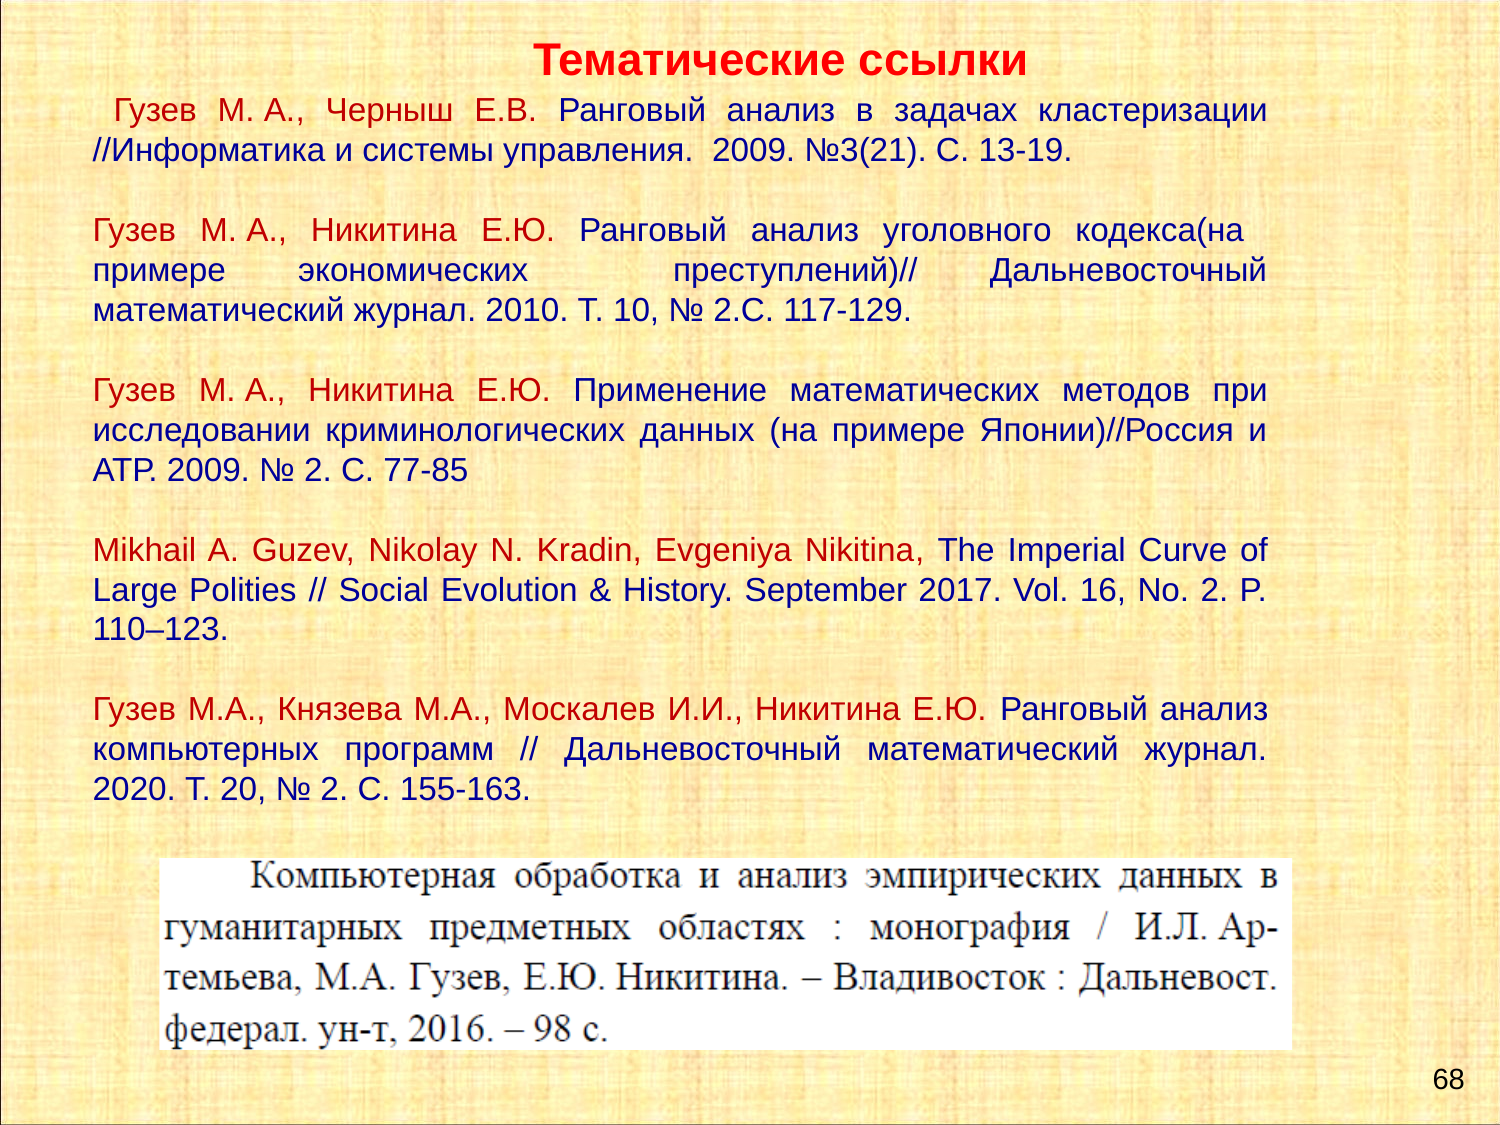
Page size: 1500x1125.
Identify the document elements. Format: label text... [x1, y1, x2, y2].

picture [0, 0, 1500, 1125]
title Тематические ссылки [395, 31, 1168, 81]
text_box Гузев М. А., Черныш Е.В. Ранговый анализ в задачах кластеризации //Информатика и системы управления. 2009. №3(21). С. 13-19. Гузев М. А., Никитина Е.Ю. Ранговый анализ уголовного кодекса(на примере экономических преступлений)// Дальневосточный математический журнал. 2010. Т. 10, № 2.С. 117-129. Гузев М. А., Никитина Е.Ю. Применение математических методов при исследовании криминологических данных (на примере Японии)//Россия и АТР. 2009. № 2. С. 77-85 Mikhail A. Guzev, Nikolay N. Kradin, Evgeniya Nikitina, The Imperial Curve of Large Polities // Social Evolution & History. September 2017. Vol. 16, No. 2. P. 110–123. Гузев М.А., Князева М.А., Москалев И.И., Никитина Е.Ю. Ранговый анализ компьютерных программ // Дальневосточный математический журнал. 2020. Т. 20, № 2. С. 155-163. [77, 81, 1284, 895]
slide_number 68 [1074, 1052, 1481, 1103]
